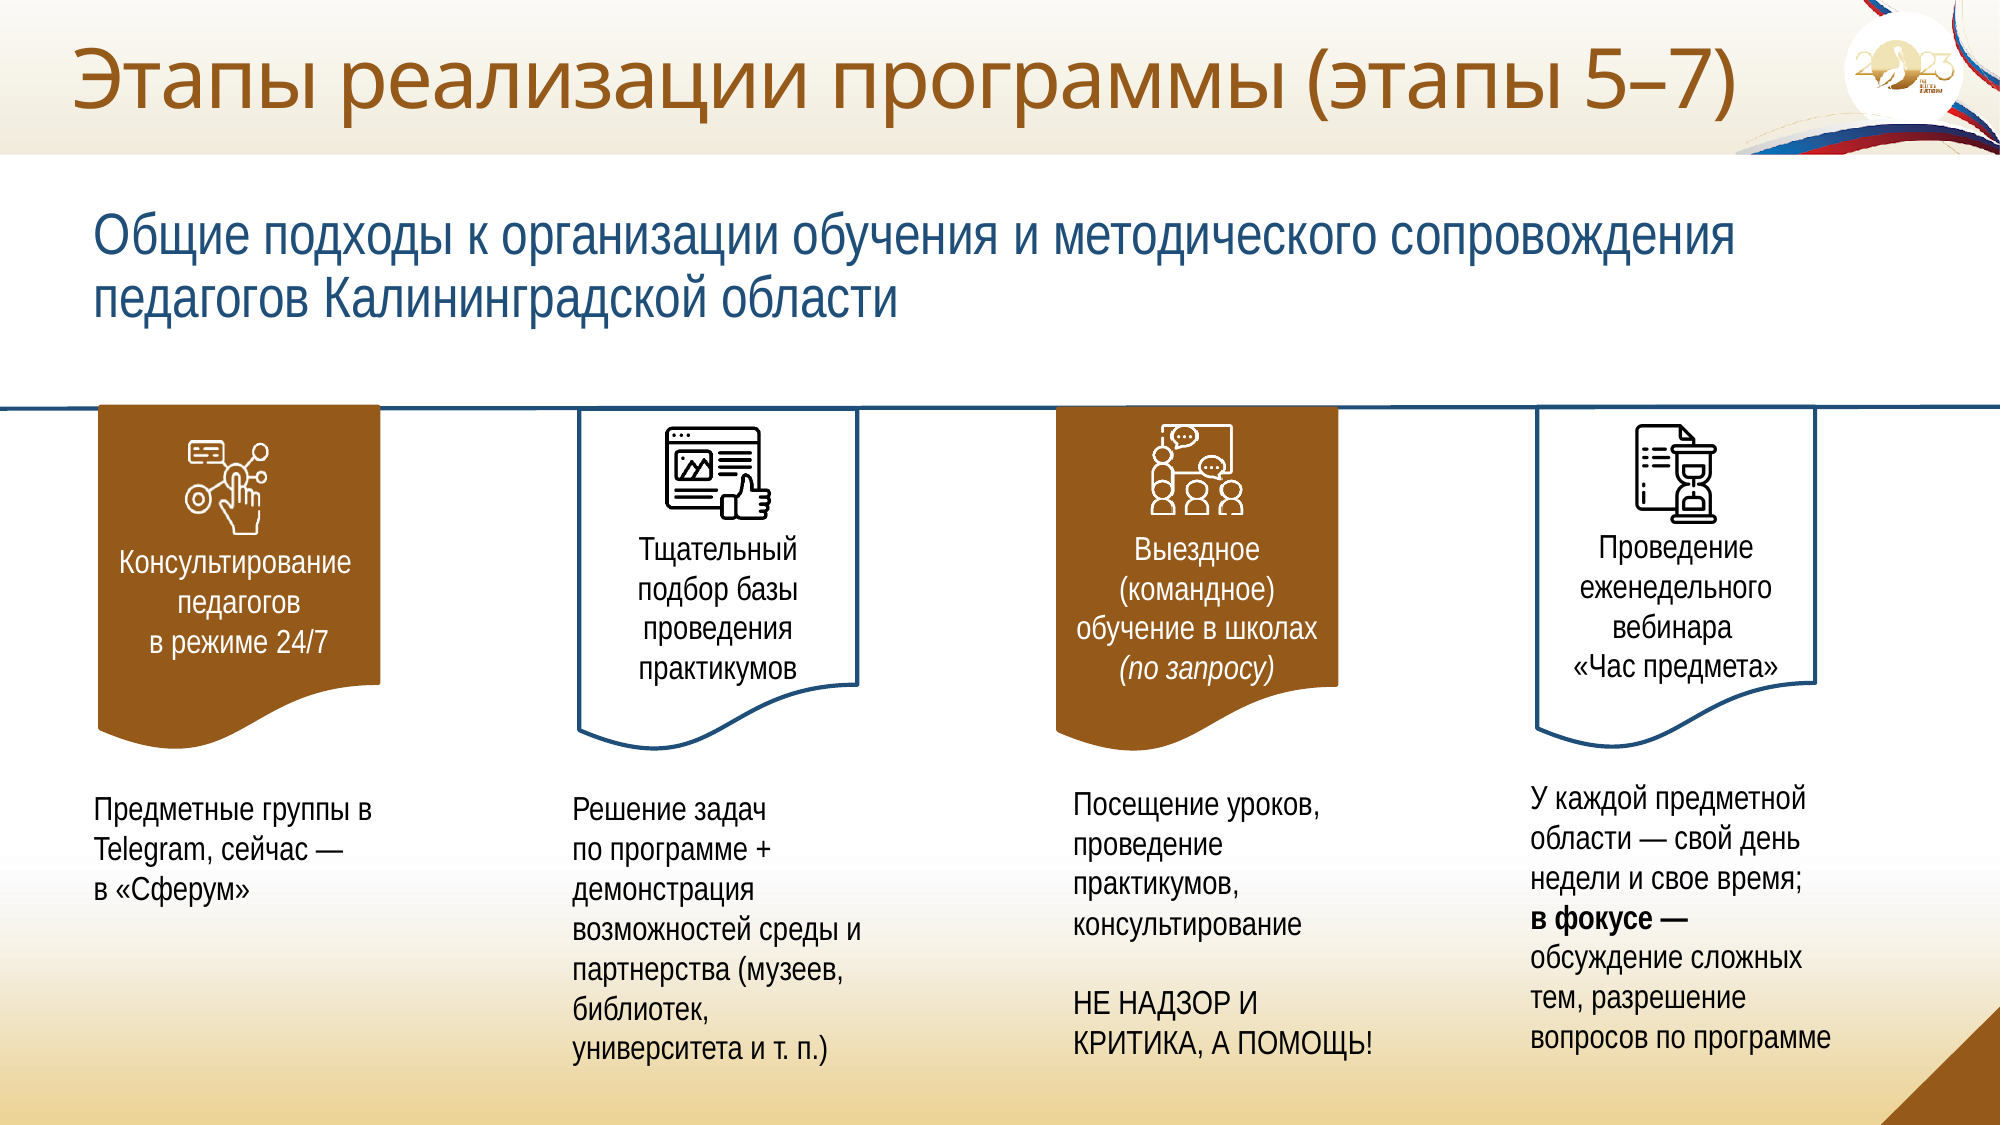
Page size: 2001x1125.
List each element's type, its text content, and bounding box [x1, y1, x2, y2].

picture [184, 440, 270, 536]
picture [1147, 424, 1248, 515]
picture [665, 419, 772, 526]
title Этапы реализации программы (этапы 5–7) [57, 17, 1863, 146]
list Общие подходы к организации обучения и методического сопровождения педагогов Калининградской области [59, 196, 1922, 404]
slide_number 7 [1550, 1057, 2000, 1118]
text_box Проведение еженедельного вебинара «Час предмета» [1535, 420, 1818, 749]
text_box Предметные группы в Telegram, сейчас — в «Сферум» [78, 779, 400, 915]
list Общие подходы к организации обучения и методического сопровождения педагогов Калининградской области [59, 420, 1922, 1021]
text_box Решение задач по программе + демонстрация возможностей среды и партнерства (музеев, библиотек, университета и т. п.) [557, 779, 879, 1074]
picture [0, 0, 2000, 156]
text_box Посещение уроков, проведение практикумов, консультирование НЕ НАДЗОР И КРИТИКА, А ПОМОЩЬ! [1058, 774, 1397, 1069]
text_box Тщательный подбор базы проведения практикумов [577, 420, 860, 751]
picture [1626, 424, 1726, 524]
text_box Выездное (командное) обучение в школах (по запросу) [1056, 420, 1339, 751]
picture [0, 848, 1886, 1125]
picture [1855, 848, 2000, 1057]
text_box Консультирование педагогов в режиме 24/7 [98, 420, 381, 749]
text_box У каждой предметной области — свой день недели и свое время; в фокусе — обсуждение сложных тем, разрешение вопросов по программе [1515, 768, 1855, 1063]
